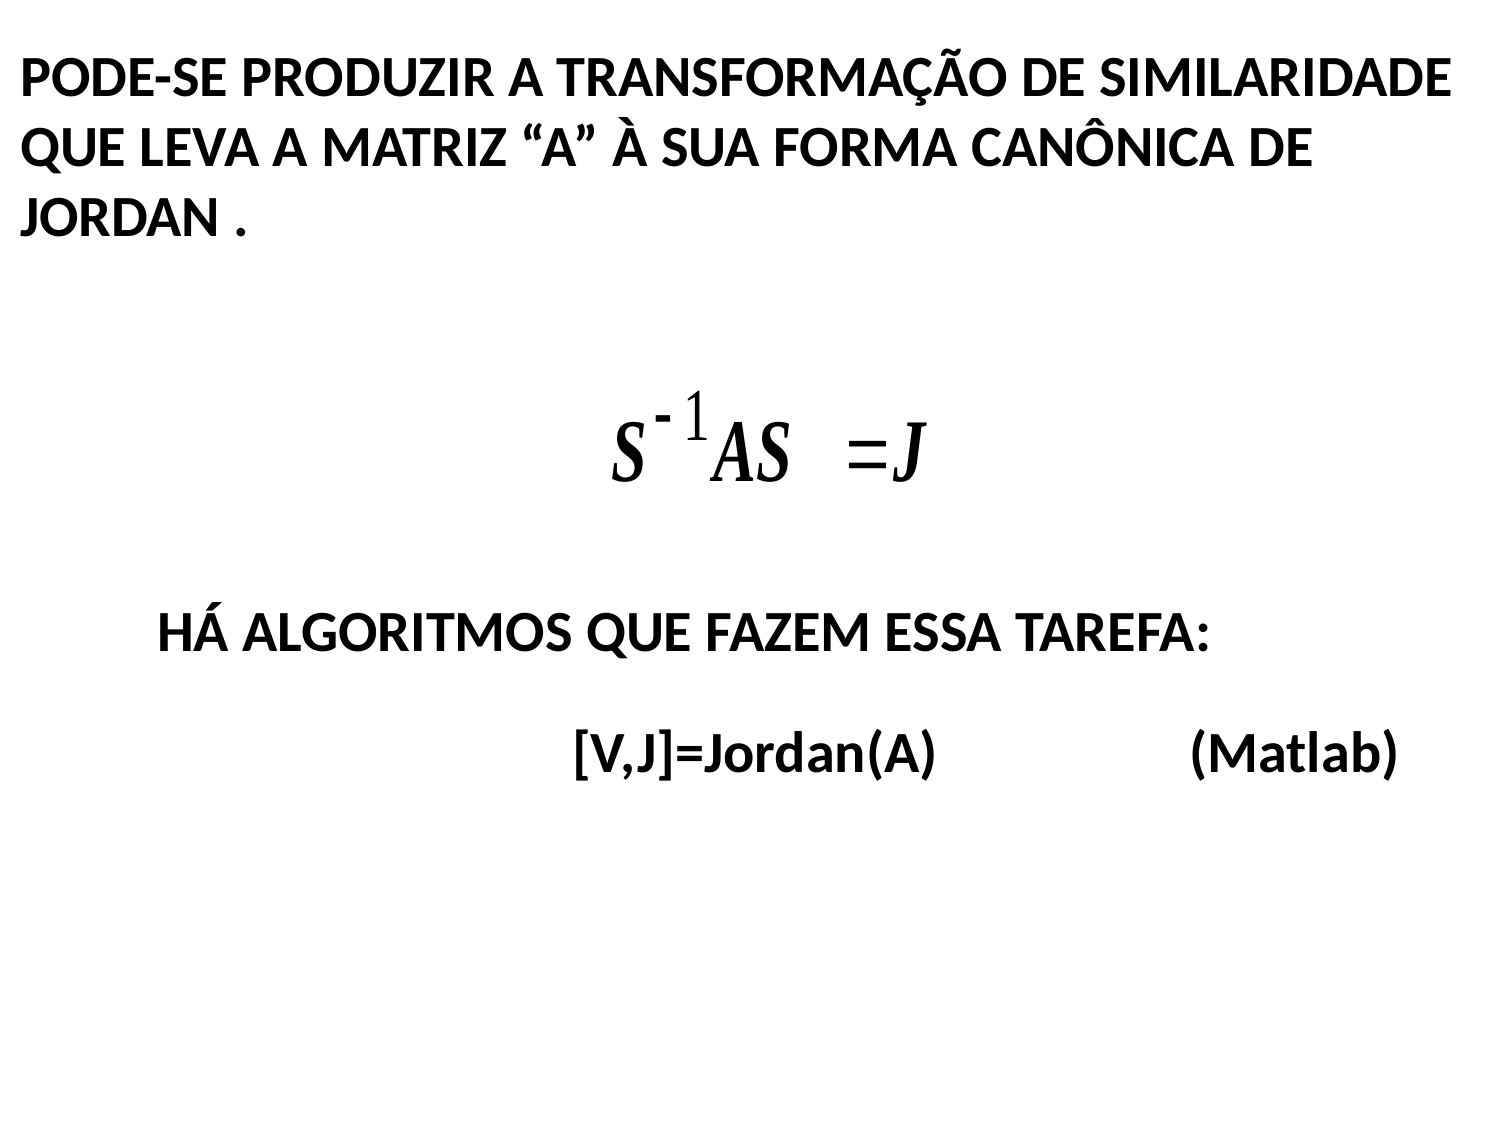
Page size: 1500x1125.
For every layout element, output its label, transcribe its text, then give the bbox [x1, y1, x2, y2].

text_box PODE-SE PRODUZIR A TRANSFORMAÇÃO DE SIMILARIDADE QUE LEVA A MATRIZ “A” À SUA FORMA CANÔNICA DE JORDAN . [5, 30, 1495, 256]
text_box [598, 361, 947, 504]
text_box [V,J]=Jordan(A) (Matlab) [557, 706, 1416, 792]
text_box HÁ ALGORITMOS QUE FAZEM ESSA TAREFA: [142, 586, 1227, 671]
